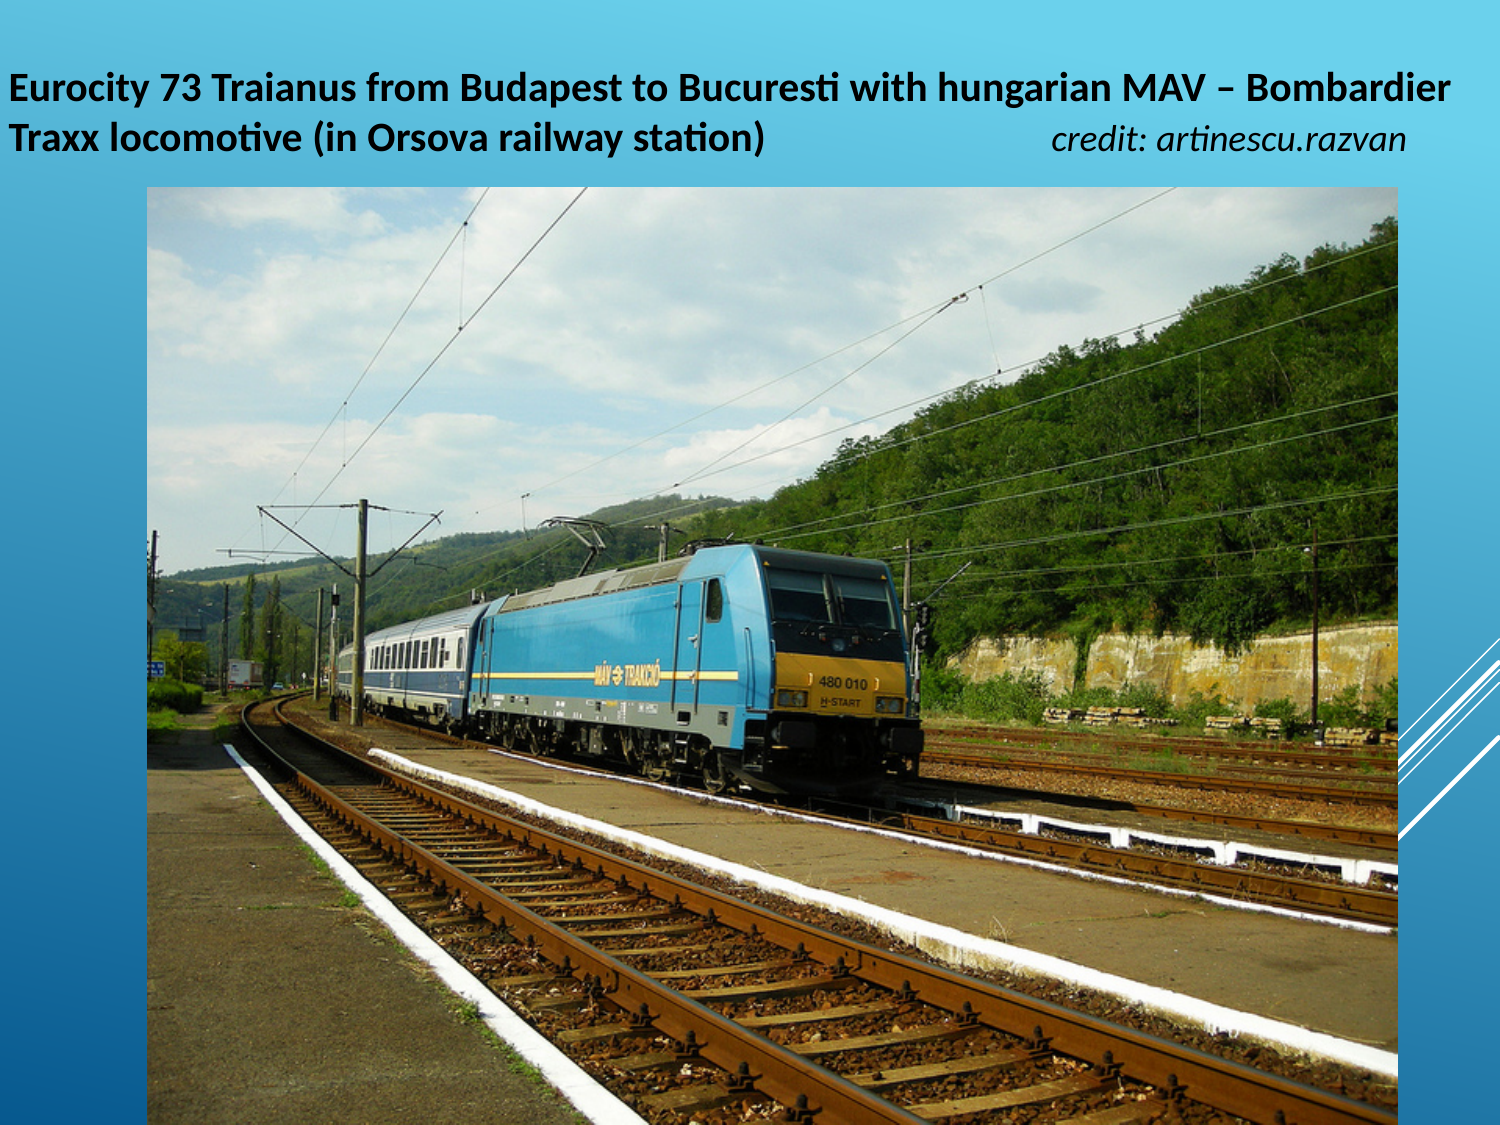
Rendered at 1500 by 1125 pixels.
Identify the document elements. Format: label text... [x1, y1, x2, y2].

list Eurocity 73 Traianus from Budapest to Bucuresti with hungarian MAV – Bombardier Traxx locomotive (in Orsova railway station) credit: artinescu.razvan [0, 0, 1500, 220]
picture [147, 187, 1398, 1125]
